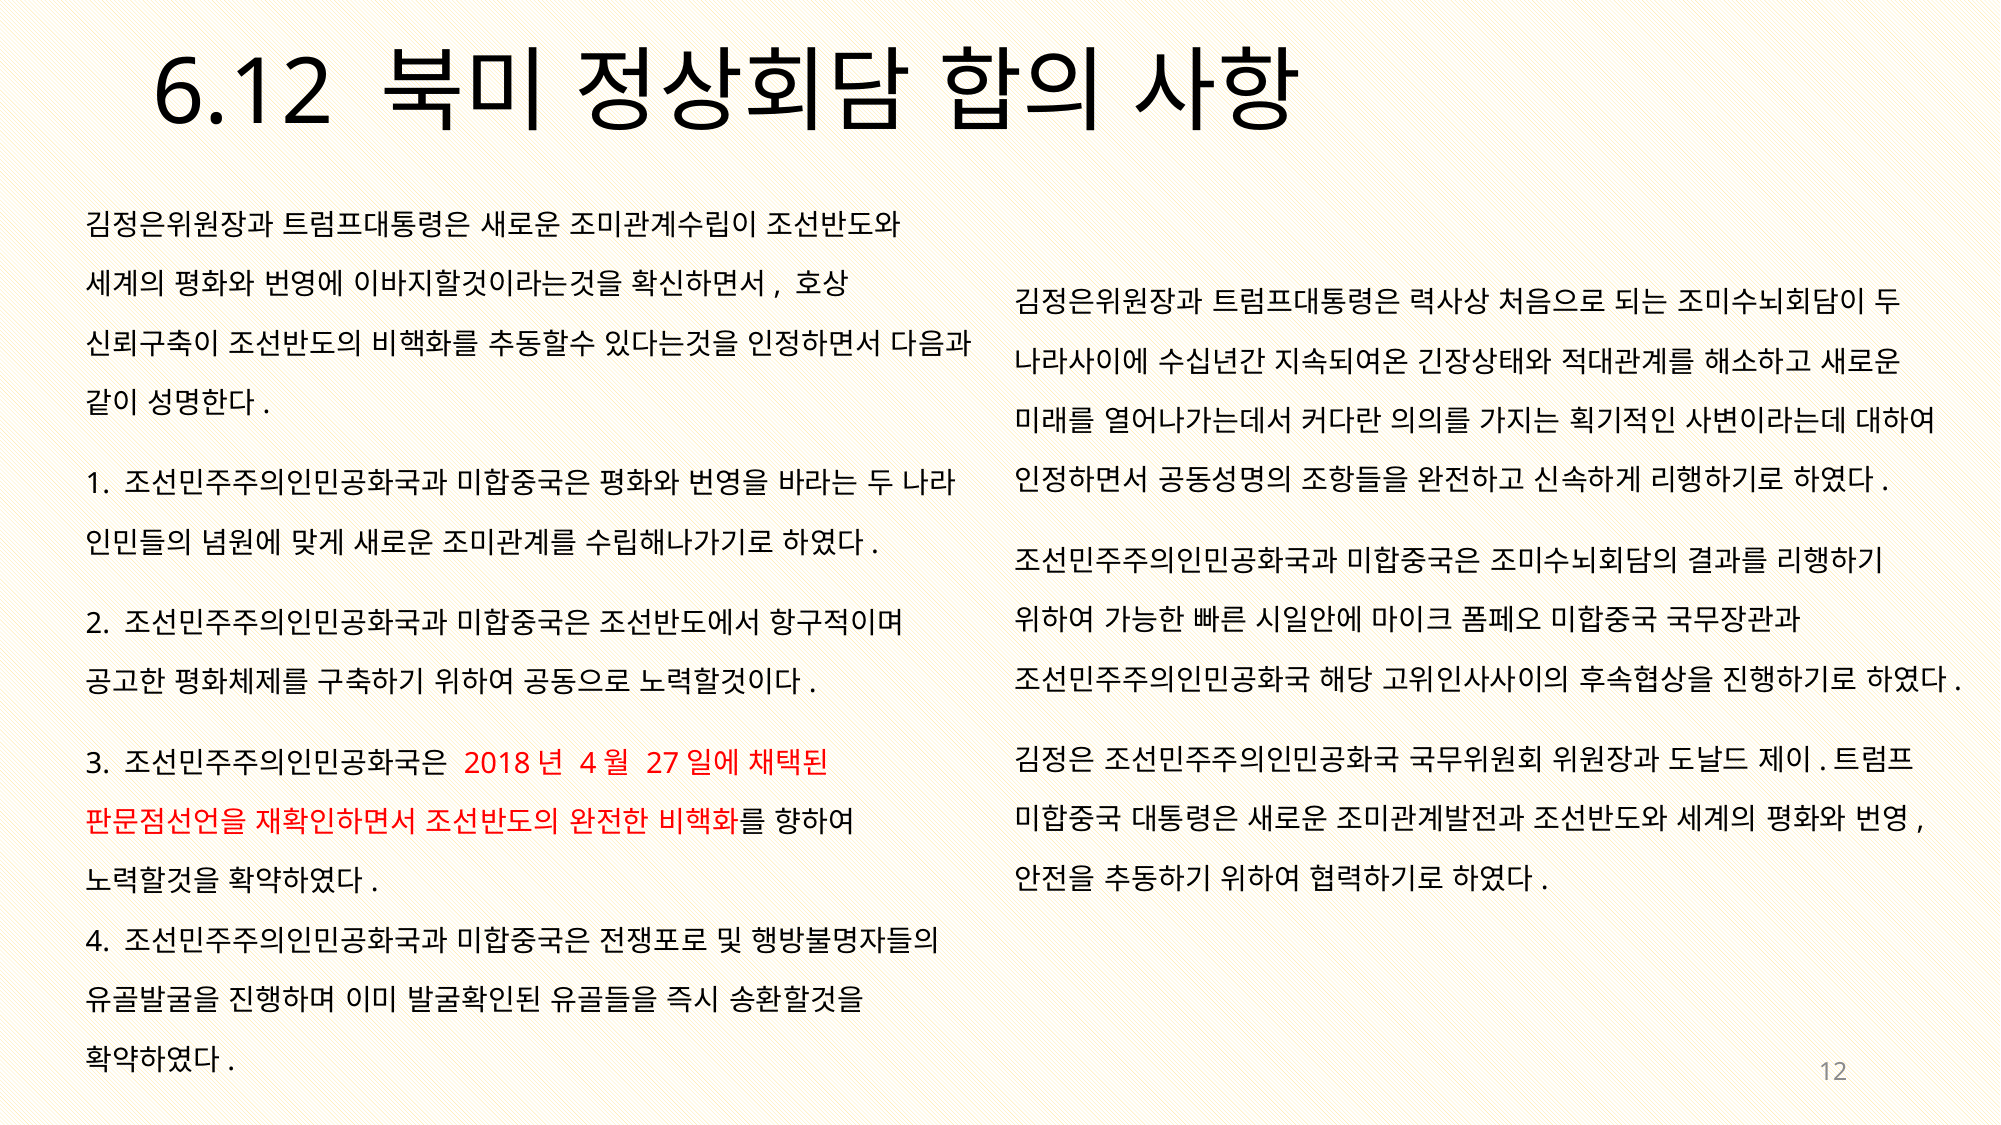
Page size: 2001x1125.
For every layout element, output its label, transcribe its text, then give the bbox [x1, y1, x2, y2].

list 김정은위원장과 트럼프대통령은 력사상 처음으로 되는 조미수뇌회담이 두 나라사이에 수십년간 지속되여온 긴장상태와 적대관계를 해소하고 새로운 미래를 열어나가는데서 커다란 의의를 가지는 획기적인 사변이라는데 대하여 인정하면서 공동성명의 조항들을 완전하고 신속하게 리행하기로 하였다. 조선민주주의인민공화국과 미합중국은 조미수뇌회담의 결과를 리행하기 위하여 가능한 빠른 시일안에 마이크 폼페오 미합중국 국무장관과 조선민주주의인민공화국 해당 고위인사사이의 후속협상을 진행하기로 하였다. 김정은 조선민주주의인민공화국 국무위원회 위원장과 도날드 제이.트럼프 미합중국 대통령은 새로운 조미관계발전과 조선반도와 세계의 평화와 번영, 안전을 추동하기 위하여 협력하기로 하였다. [999, 251, 1968, 1023]
slide_number 12 [1412, 1042, 1863, 1103]
title 6.12 북미 정상회담 합의 사항 [137, 34, 1863, 155]
list 김정은위원장과 트럼프대통령은 새로운 조미관계수립이 조선반도와 세계의 평화와 번영에 이바지할것이라는것을 확신하면서, 호상 신뢰구축이 조선반도의 비핵화를 추동할수 있다는것을 인정하면서 다음과 같이 성명한다. 1. 조선민주주의인민공화국과 미합중국은 평화와 번영을 바라는 두 나라 인민들의 념원에 맞게 새로운 조미관계를 수립해나가기로 하였다. 2. 조선민주주의인민공화국과 미합중국은 조선반도에서 항구적이며 공고한 평화체제를 구축하기 위하여 공동으로 노력할것이다. 3. 조선민주주의인민공화국은 2018년 4월 27일에 채택된 판문점선언을 재확인하면서 조선반도의 완전한 비핵화를 향하여 노력할것을 확약하였다. 4. 조선민주주의인민공화국과 미합중국은 전쟁포로 및 행방불명자들의 유골발굴을 진행하며 이미 발굴확인된 유골들을 즉시 송환할것을 확약하였다. [70, 174, 1000, 999]
